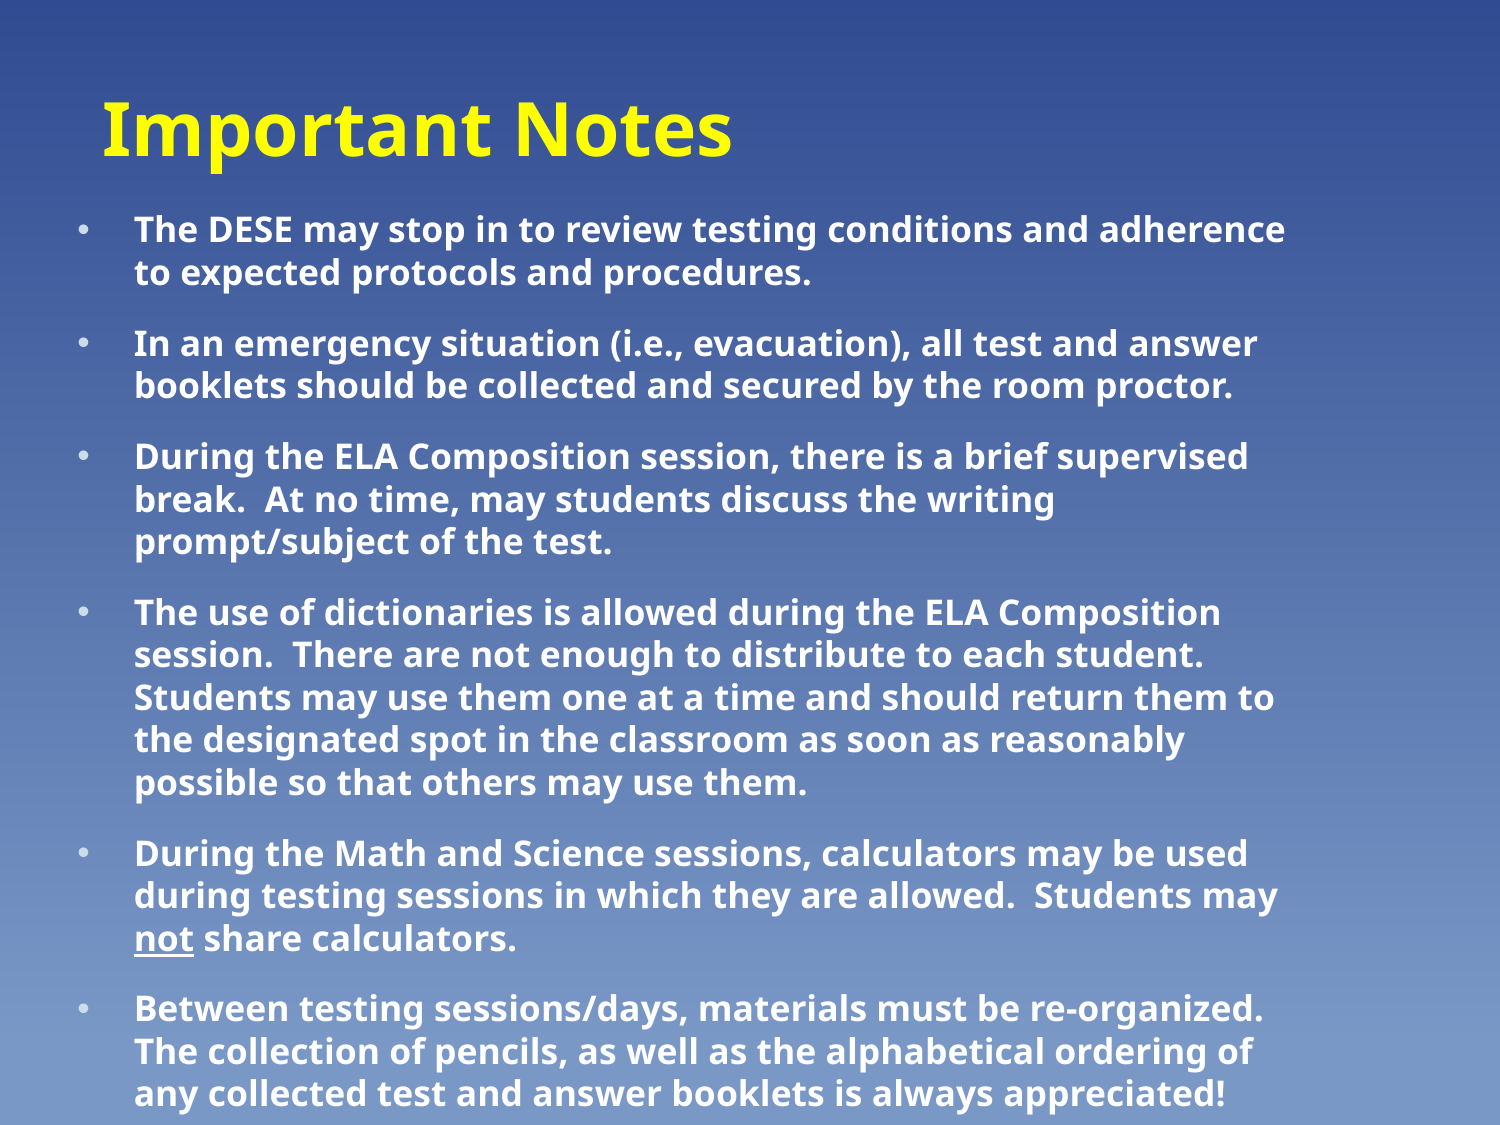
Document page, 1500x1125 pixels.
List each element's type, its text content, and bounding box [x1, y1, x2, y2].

subtitle The DESE may stop in to review testing conditions and adherence to expected protocols and procedures. In an emergency situation (i.e., evacuation), all test and answer booklets should be collected and secured by the room proctor. During the ELA Composition session, there is a brief supervised break. At no time, may students discuss the writing prompt/subject of the test. The use of dictionaries is allowed during the ELA Composition session. There are not enough to distribute to each student. Students may use them one at a time and should return them to the designated spot in the classroom as soon as reasonably possible so that others may use them. During the Math and Science sessions, calculators may be used during testing sessions in which they are allowed. Students may not share calculators. Between testing sessions/days, materials must be re-organized. The collection of pencils, as well as the alphabetical ordering of any collected test and answer booklets is always appreciated! [62, 199, 1326, 1125]
title Important Notes [87, 49, 1256, 179]
